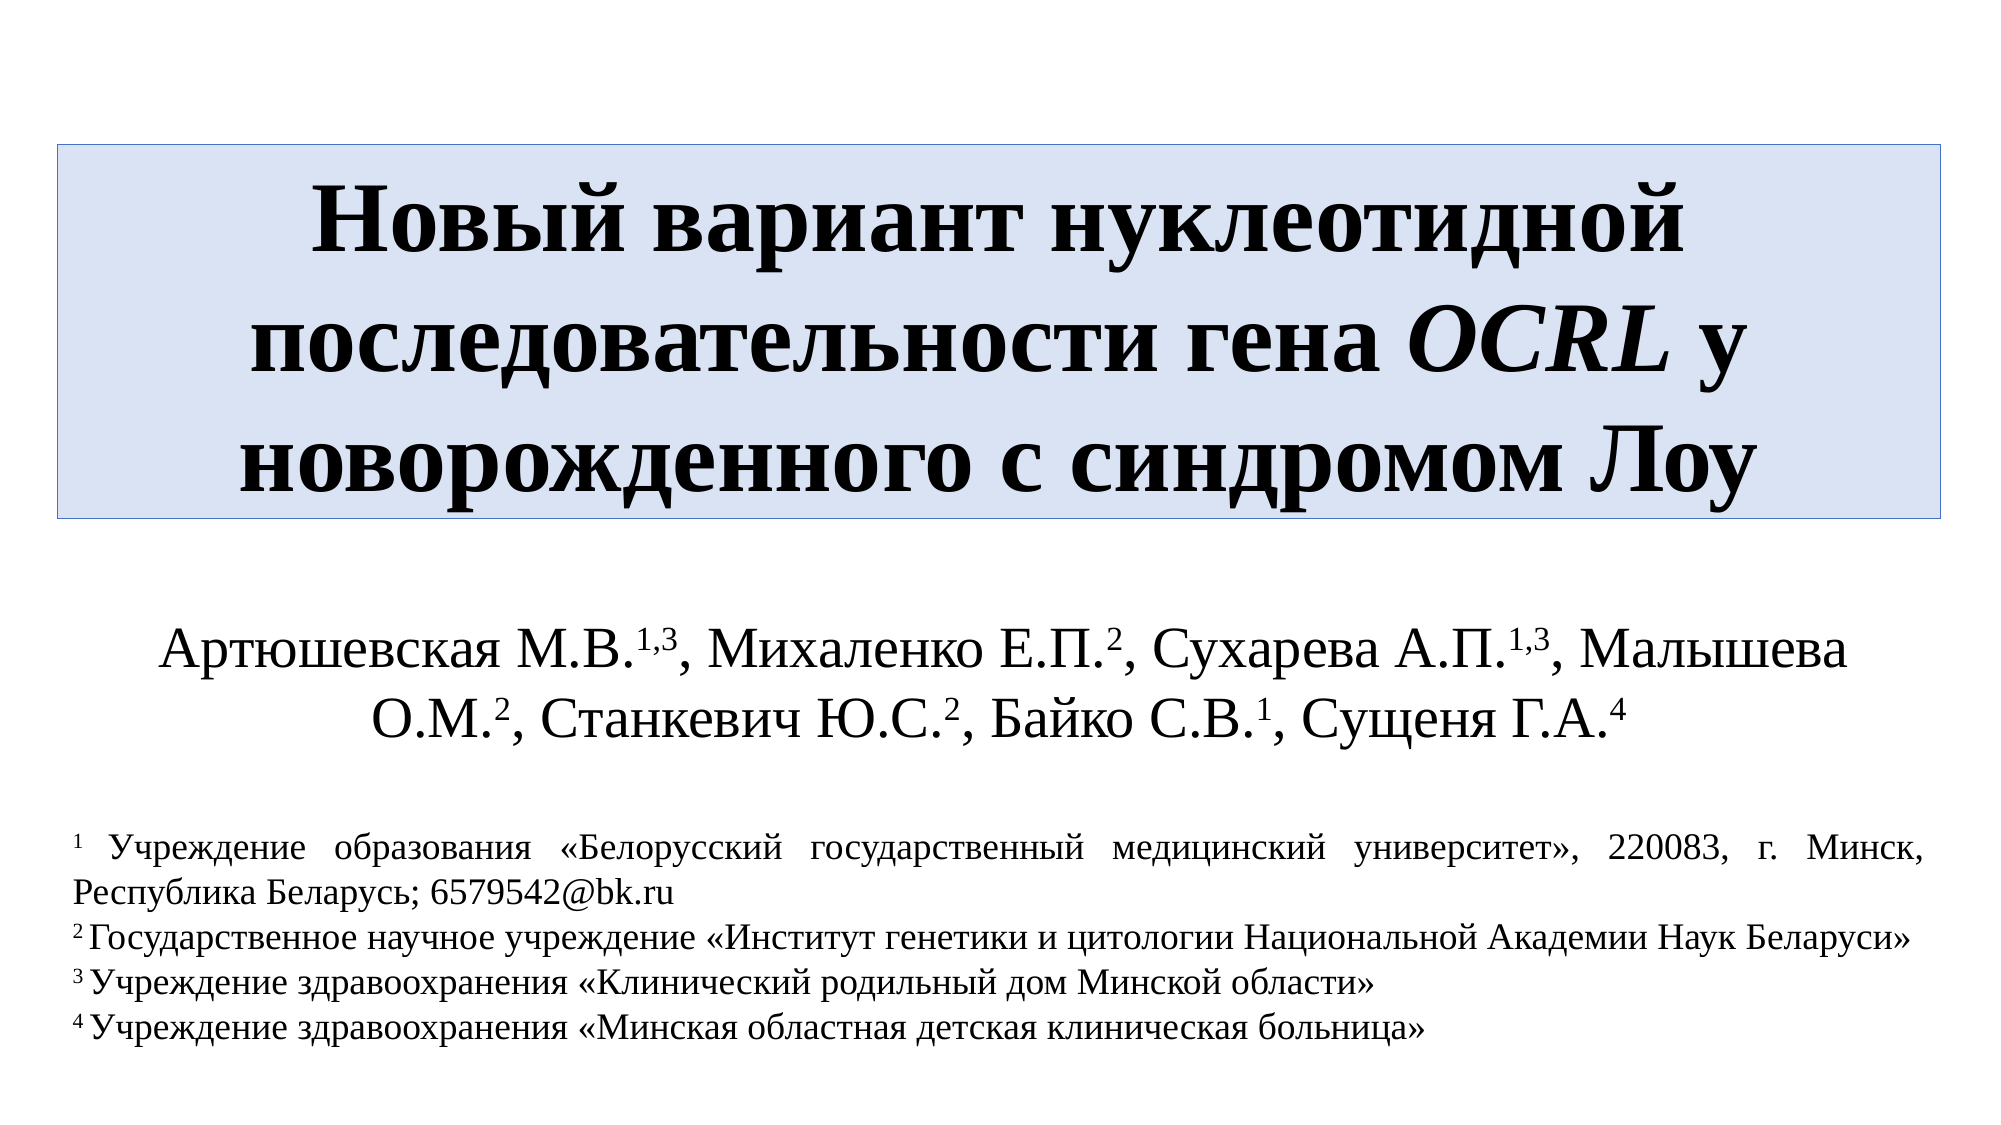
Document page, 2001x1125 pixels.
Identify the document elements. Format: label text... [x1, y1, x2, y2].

text_box 1 Учреждение образования «Белорусский государственный медицинский университет», 220083, г. Минск, Республика Беларусь; 6579542@bk.ru 2 Государственное научное учреждение «Институт генетики и цитологии Национальной Академии Наук Беларуси» 3 Учреждение здравоохранения «Клинический родильный дом Минской области» 4 Учреждение здравоохранения «Минская областная детская клиническая больница» [57, 814, 1941, 1055]
text_box Новый вариант нуклеотидной последовательности гена OCRL у новорожденного с синдромом Лоу [57, 144, 1941, 519]
text_box Артюшевская М.В.1,3, Михаленко Е.П.2, Сухарева А.П.1,3, Малышева О.М.2, Станкевич Ю.С.2, Байко С.В.1, Сущеня Г.А.4 [65, 602, 1933, 757]
